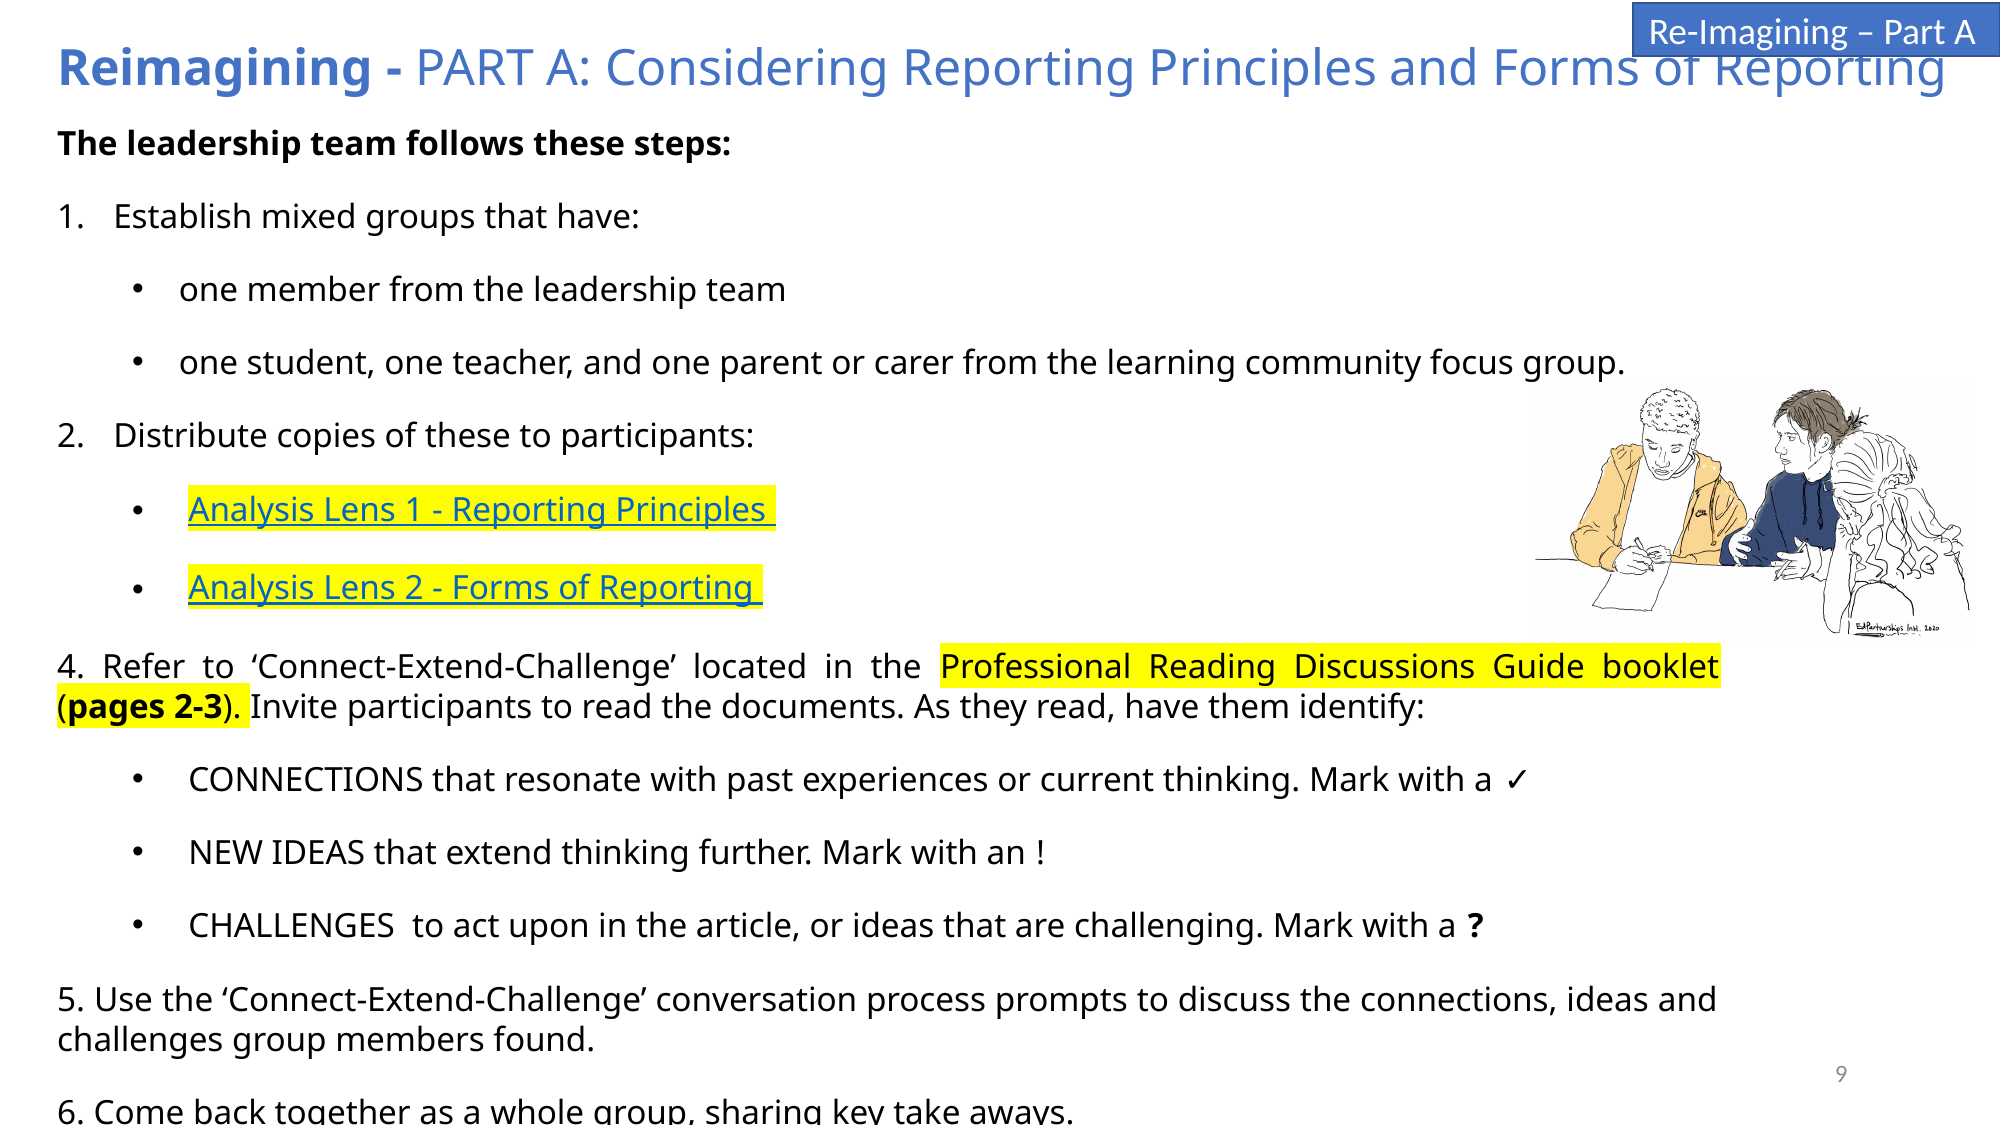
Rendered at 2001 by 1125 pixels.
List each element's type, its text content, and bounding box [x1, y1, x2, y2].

picture [1535, 383, 1976, 644]
text_box Reimagining - PART A: Considering Reporting Principles and Forms of Reporting [42, 28, 2000, 104]
text_box Re-Imagining – Part A [1632, 2, 2000, 57]
slide_number 9 [1412, 1042, 1863, 1103]
text_box The leadership team follows these steps: Establish mixed groups that have: one member from the leadership team one student, one teacher, and one parent or carer from the learning community focus group. Distribute copies of these to participants: Analysis Lens 1 - Reporting Principles Analysis Lens 2 - Forms of Reporting 4. Refer to ‘Connect-Extend-Challenge’ located in the Professional Reading Discussions Guide booklet (pages 2-3). Invite participants to read the documents. As they read, have them identify: CONNECTIONS that resonate with past experiences or current thinking. Mark with a ✓ NEW IDEAS that extend thinking further. Mark with an ! CHALLENGES to act upon in the article, or ideas that are challenging. Mark with a ? 5. Use the ‘Connect-Extend-Challenge’ conversation process prompts to discuss the connections, ideas and challenges group members found. 6. Come back together as a whole group, sharing key take aways. [42, 114, 1736, 1125]
